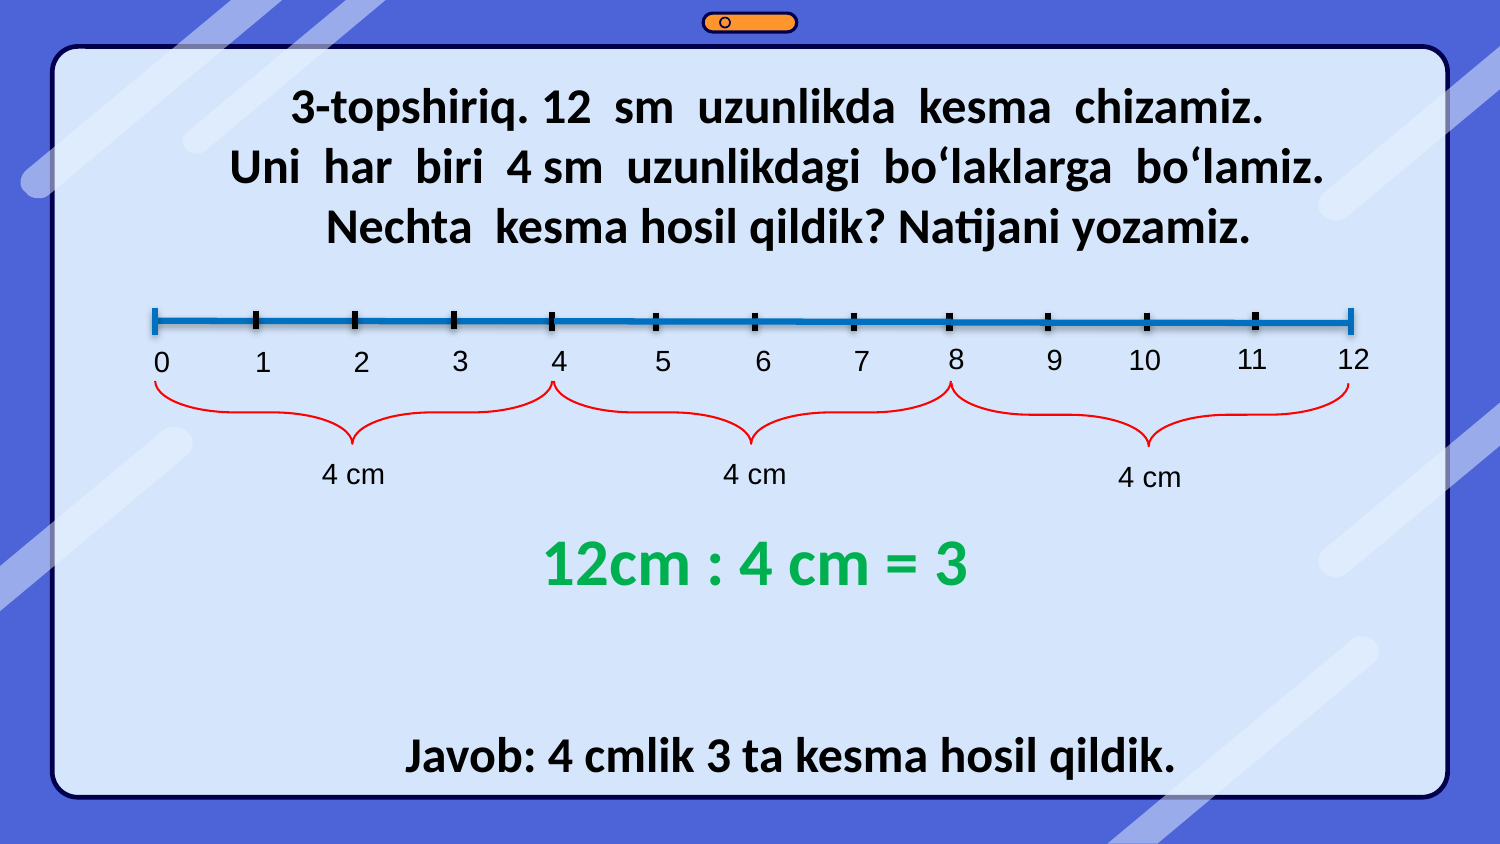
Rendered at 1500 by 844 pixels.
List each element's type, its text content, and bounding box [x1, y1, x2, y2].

text_box 4 cm [587, 448, 922, 498]
text_box [154, 380, 553, 445]
text_box 6 [740, 334, 772, 380]
text_box 12 [1317, 333, 1391, 384]
text_box 2 [339, 336, 371, 380]
text_box [950, 383, 1350, 447]
text_box 3-topshiriq. 12 sm uzunlikda kesma chizamiz. Uni har biri 4 sm uzunlikdagi bo‘laklarga bo‘lamiz. Nechta kesma hosil qildik? Natijani yozamiz. [214, 66, 1364, 262]
text_box 7 [839, 334, 871, 380]
text_box 9 [1031, 335, 1064, 383]
text_box 10 [1101, 335, 1188, 383]
text_box Javob: 4 cmlik 3 ta kesma hosil qildik. [154, 715, 1440, 790]
text_box 4 cm [982, 450, 1317, 501]
text_box 4 cm [186, 448, 521, 498]
text_box 12cm : 4 cm = 3 [112, 511, 1398, 606]
text_box 3 [437, 334, 470, 380]
text_box 8 [933, 333, 966, 383]
text_box 5 [640, 334, 672, 380]
text_box 11 [1211, 335, 1293, 383]
text_box 4 [536, 334, 568, 380]
text_box [553, 380, 952, 445]
text_box 0 [139, 336, 171, 386]
text_box 1 [240, 336, 272, 380]
